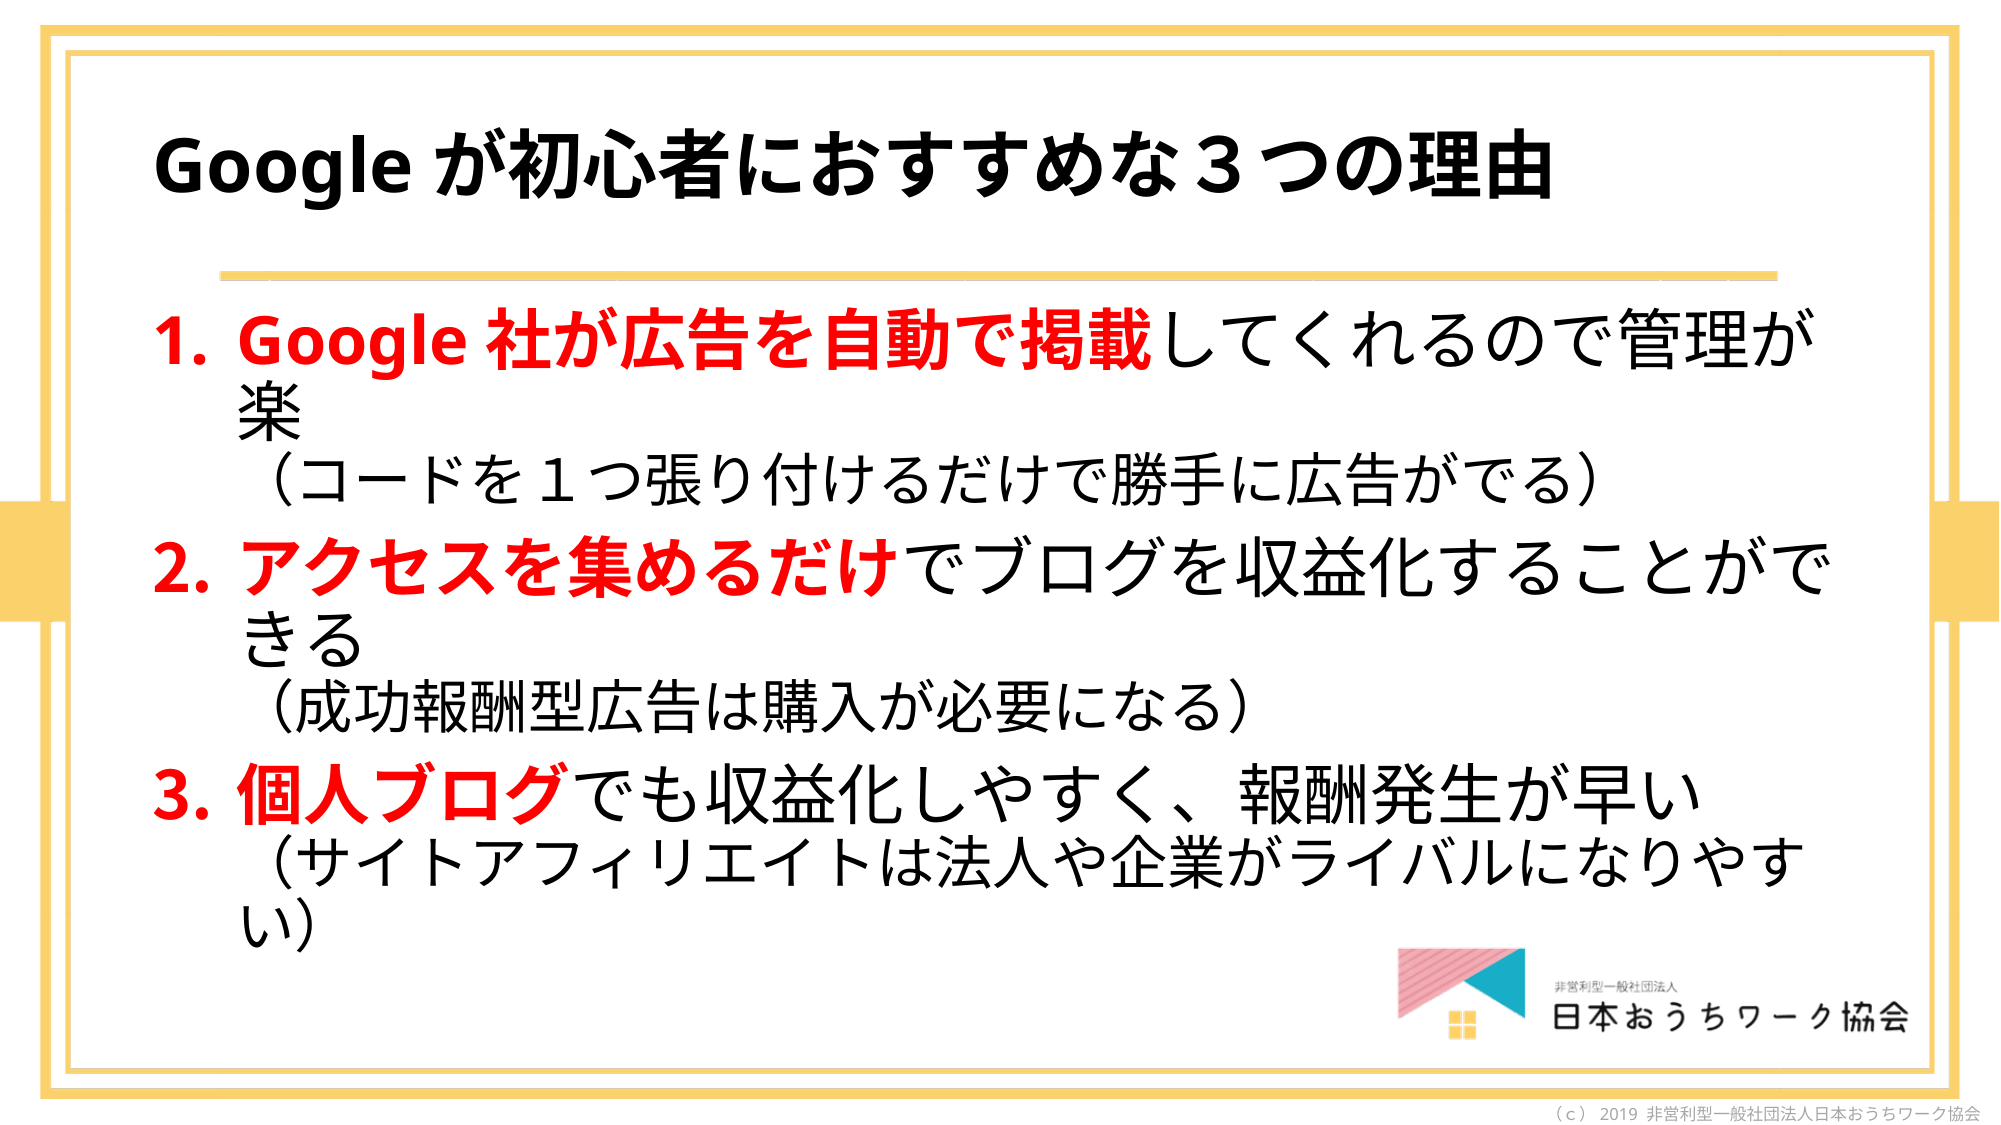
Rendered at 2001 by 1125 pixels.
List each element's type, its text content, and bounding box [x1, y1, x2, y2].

picture [0, 0, 2000, 1125]
list Google社が広告を自動で掲載してくれるので管理が楽 （コードを１つ張り付けるだけで勝手に広告がでる） アクセスを集めるだけでブログを収益化することができる （成功報酬型広告は購入が必要になる） 個人ブログでも収益化しやすく、報酬発生が早い （サイトアフィリエイトは法人や企業がライバルになりやすい） [137, 299, 1863, 949]
title Googleが初心者におすすめな３つの理由 [137, 59, 1863, 278]
